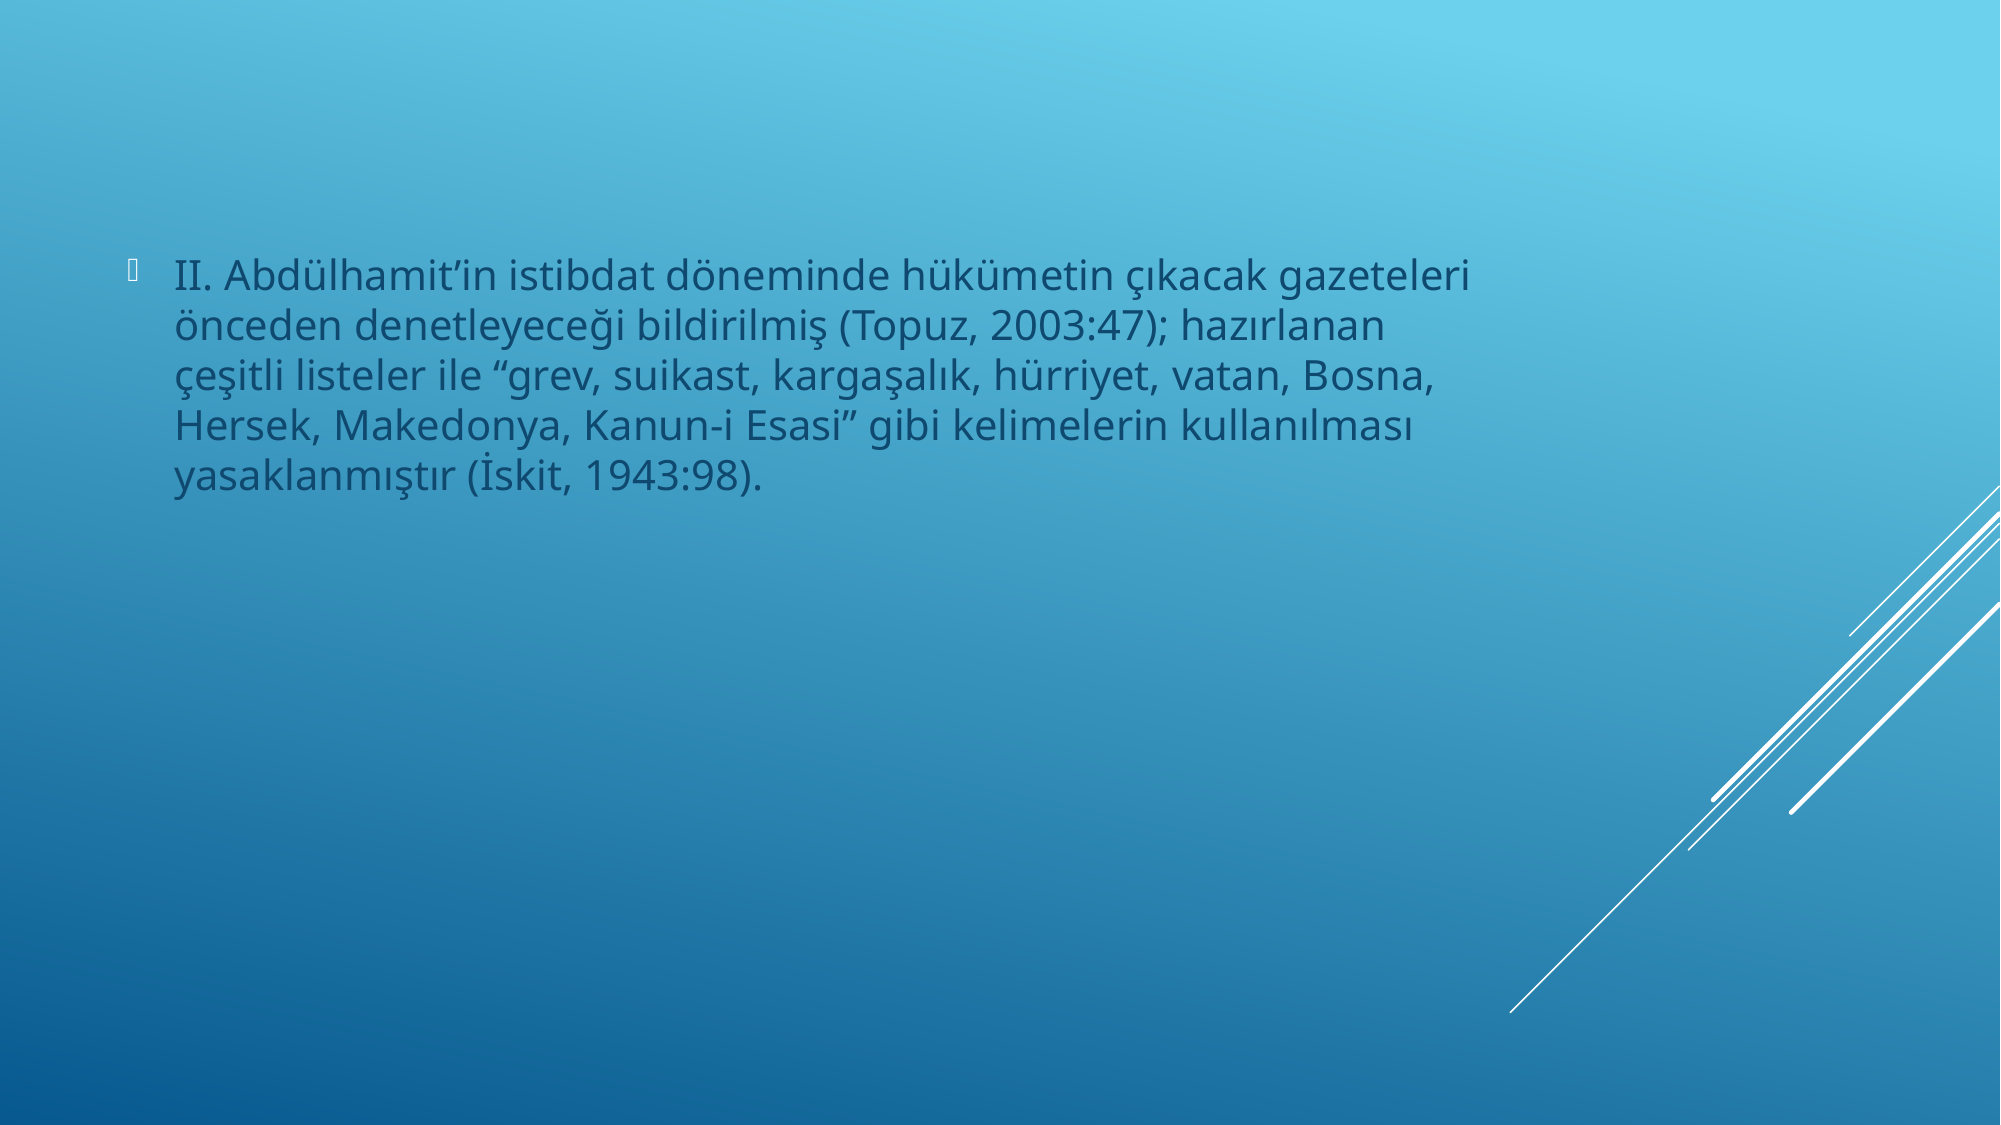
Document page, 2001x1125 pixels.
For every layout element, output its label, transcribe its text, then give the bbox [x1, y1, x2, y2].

list II. Abdülhamit’in istibdat döneminde hükümetin çıkacak gazeteleri önceden denetleyeceği bildirilmiş (Topuz, 2003:47); hazırlanan çeşitli listeler ile “grev, suikast, kargaşalık, hürriyet, vatan, Bosna, Hersek, Makedonya, Kanun-i Esasi” gibi kelimelerin kullanılması yasaklanmıştır (İskit, 1943:98). [112, 112, 1513, 706]
